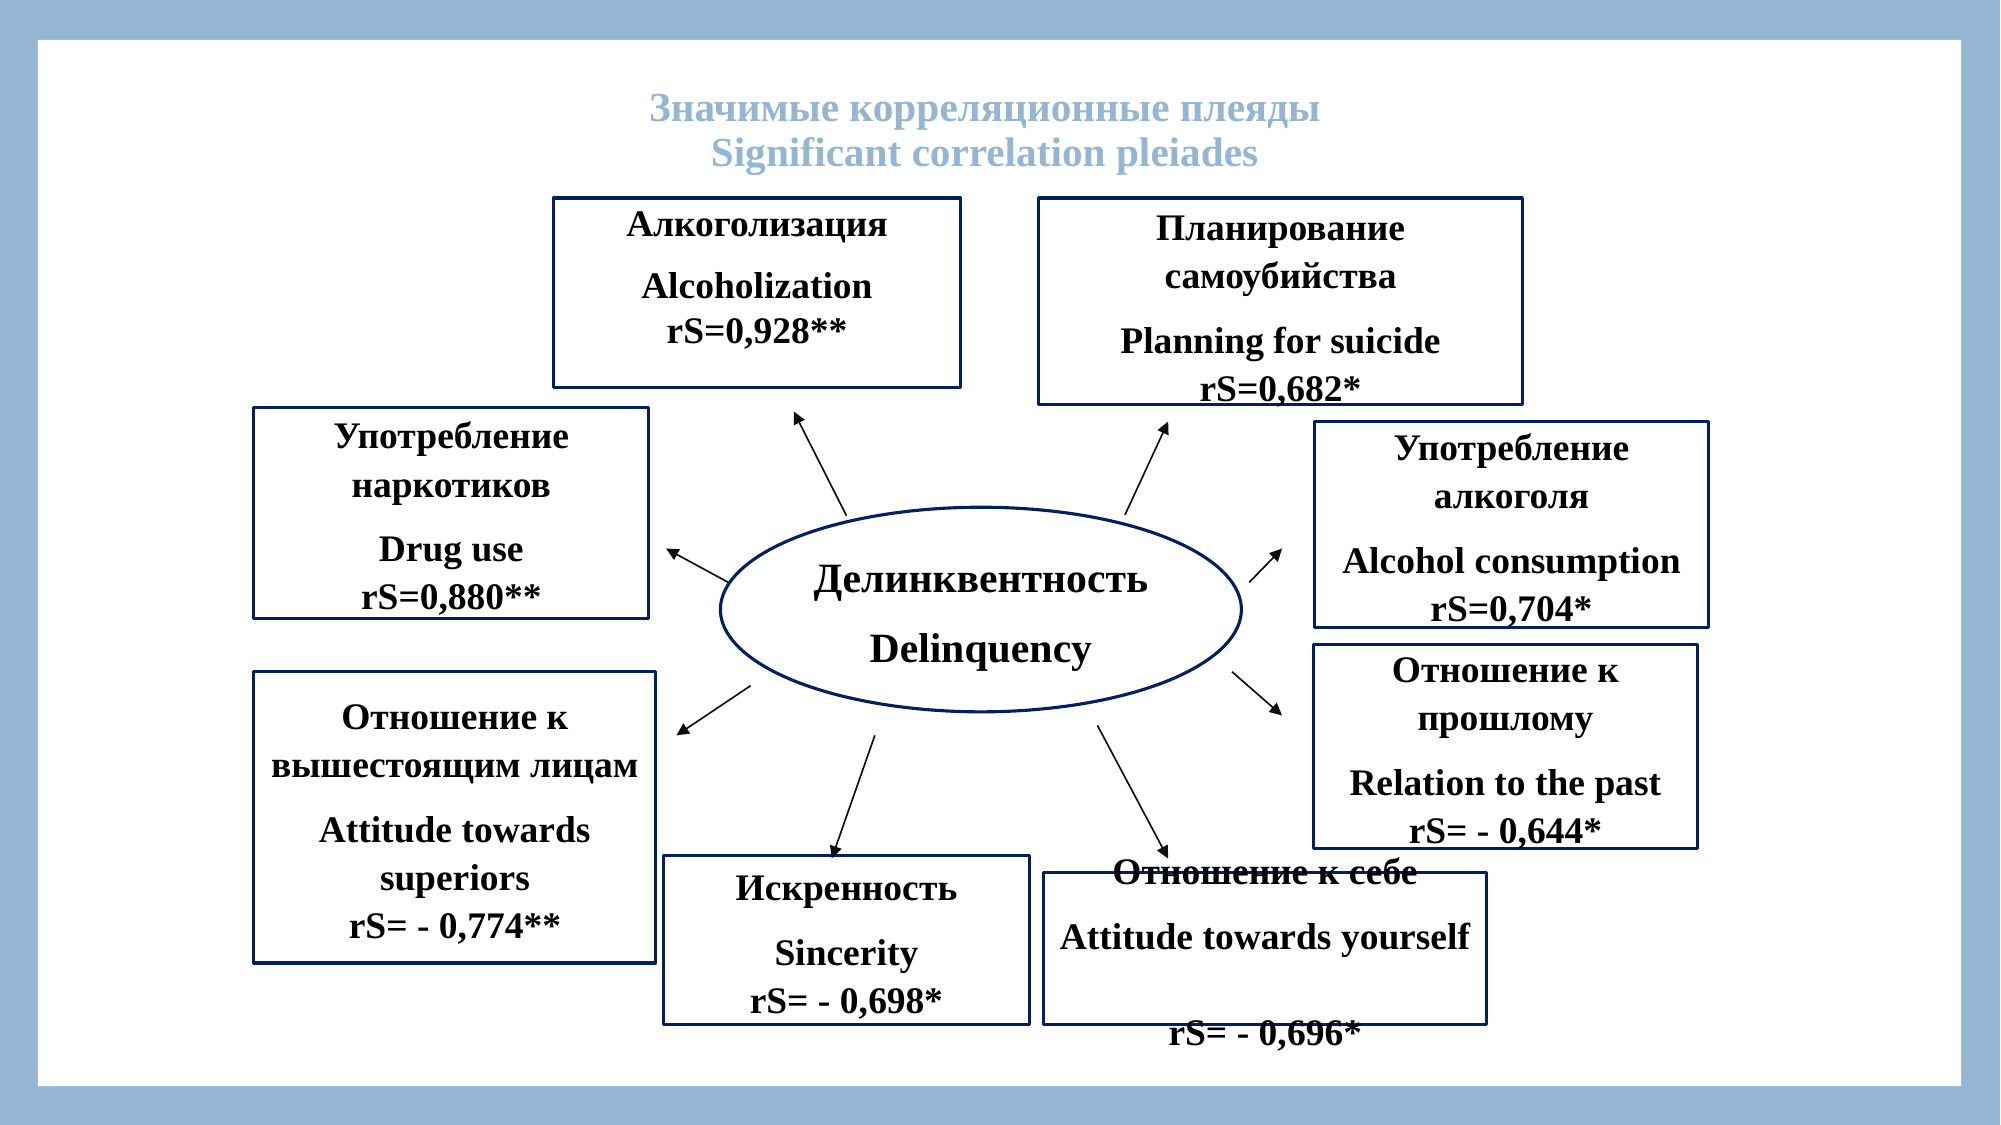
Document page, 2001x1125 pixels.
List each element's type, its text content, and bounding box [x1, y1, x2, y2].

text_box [253, 197, 1709, 1025]
title Значимые корреляционные плеяды Significant correlation pleiades [253, 78, 1716, 242]
